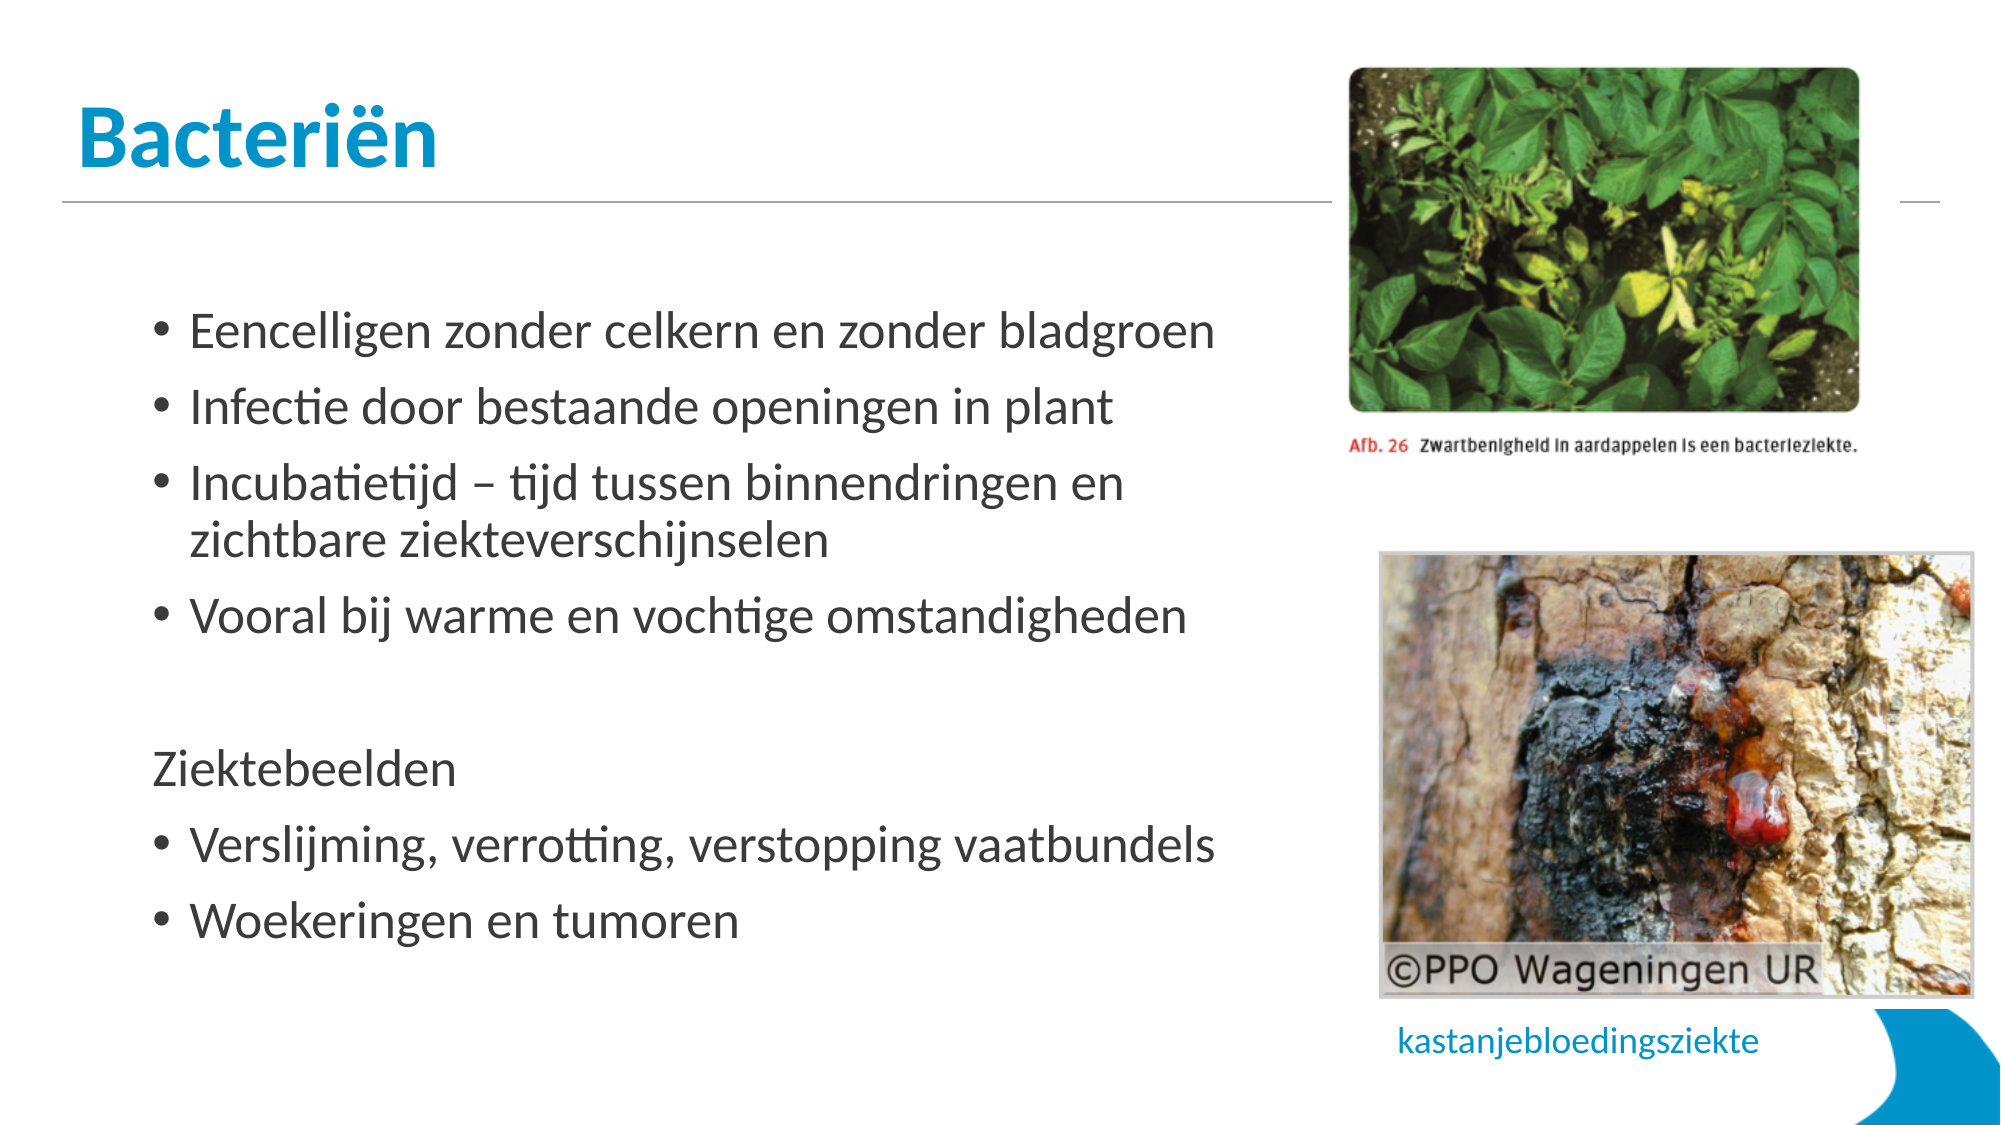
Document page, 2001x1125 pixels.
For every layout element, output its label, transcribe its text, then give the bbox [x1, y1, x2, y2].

text_box kastanjebloedingsziekte [1382, 1009, 1863, 1069]
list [1332, 55, 1900, 480]
title Bacteriën [62, 28, 1940, 247]
list Eencelligen zonder celkern en zonder bladgroen Infectie door bestaande openingen in plant Incubatietijd – tijd tussen binnendringen en zichtbare ziekteverschijnselen Vooral bij warme en vochtige omstandigheden Ziektebeelden Verslijming, verrotting, verstopping vaatbundels Woekeringen en tumoren [137, 295, 1266, 1070]
picture [0, 0, 2001, 1125]
